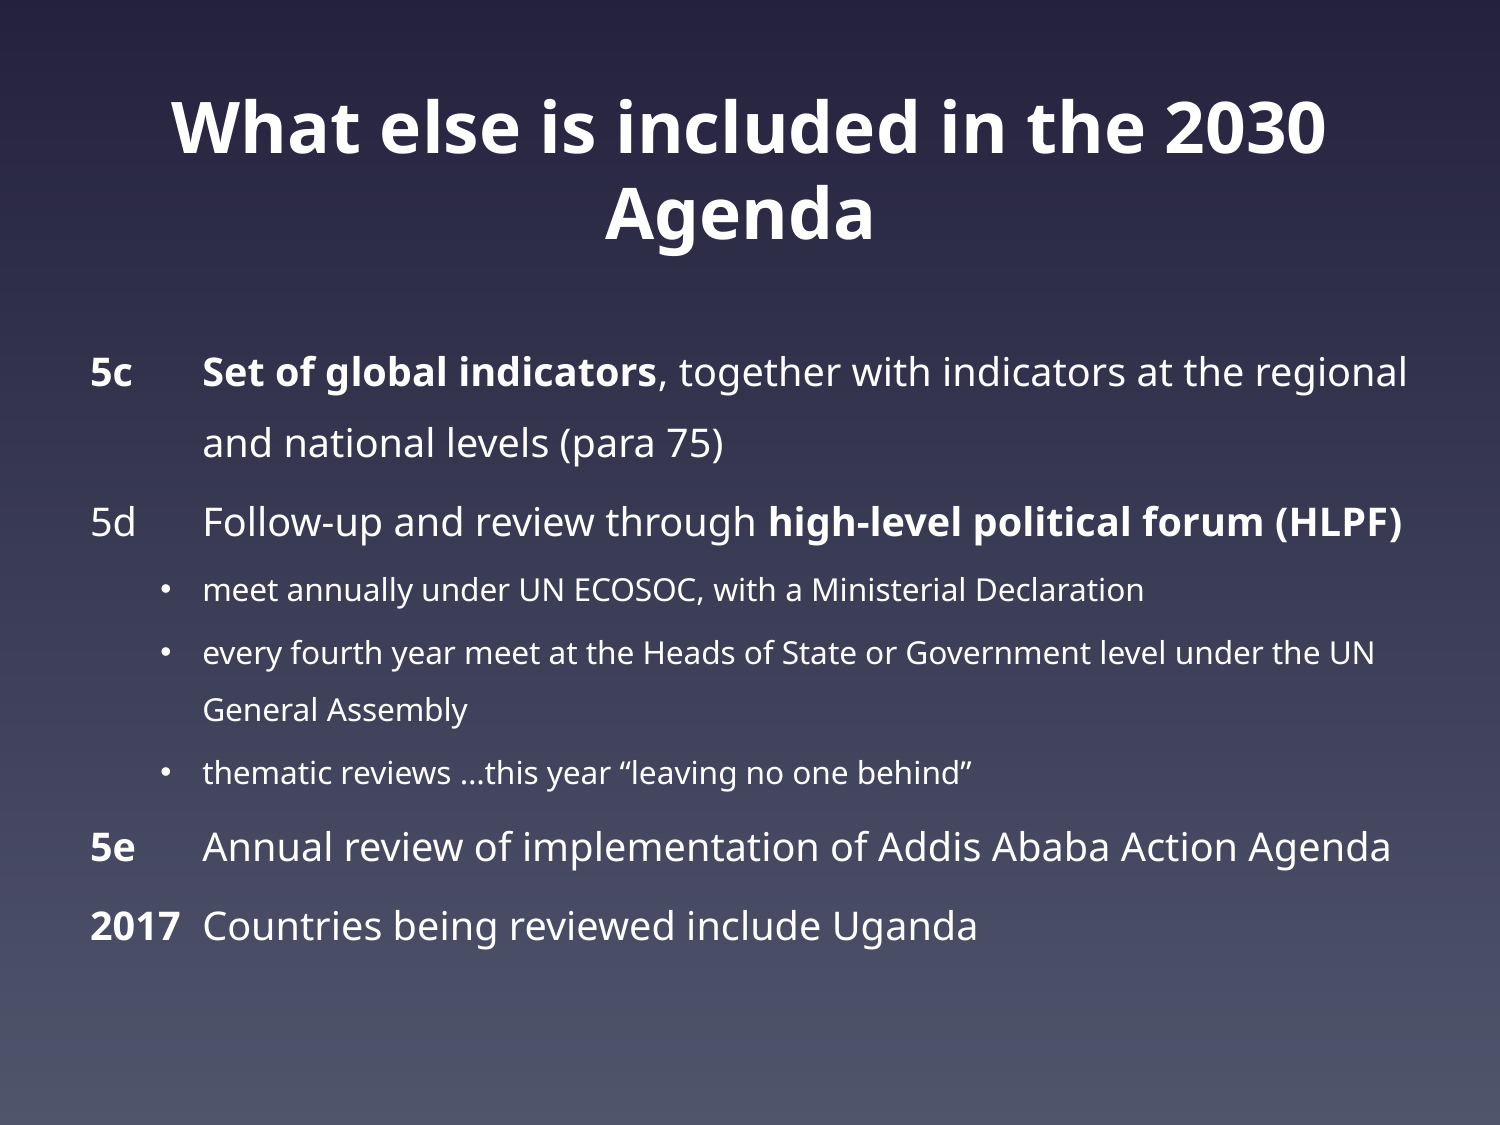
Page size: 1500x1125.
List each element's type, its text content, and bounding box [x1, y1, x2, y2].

title What else is included in the 2030 Agenda [75, 75, 1425, 262]
list 5c Set of global indicators, together with indicators at the regional and national levels (para 75) 5d Follow-up and review through high-level political forum (HLPF) meet annually under UN ECOSOC, with a Ministerial Declaration every fourth year meet at the Heads of State or Government level under the UN General Assembly thematic reviews …this year “leaving no one behind” 5e Annual review of implementation of Addis Ababa Action Agenda 2017 Countries being reviewed include Uganda [75, 262, 1425, 1010]
